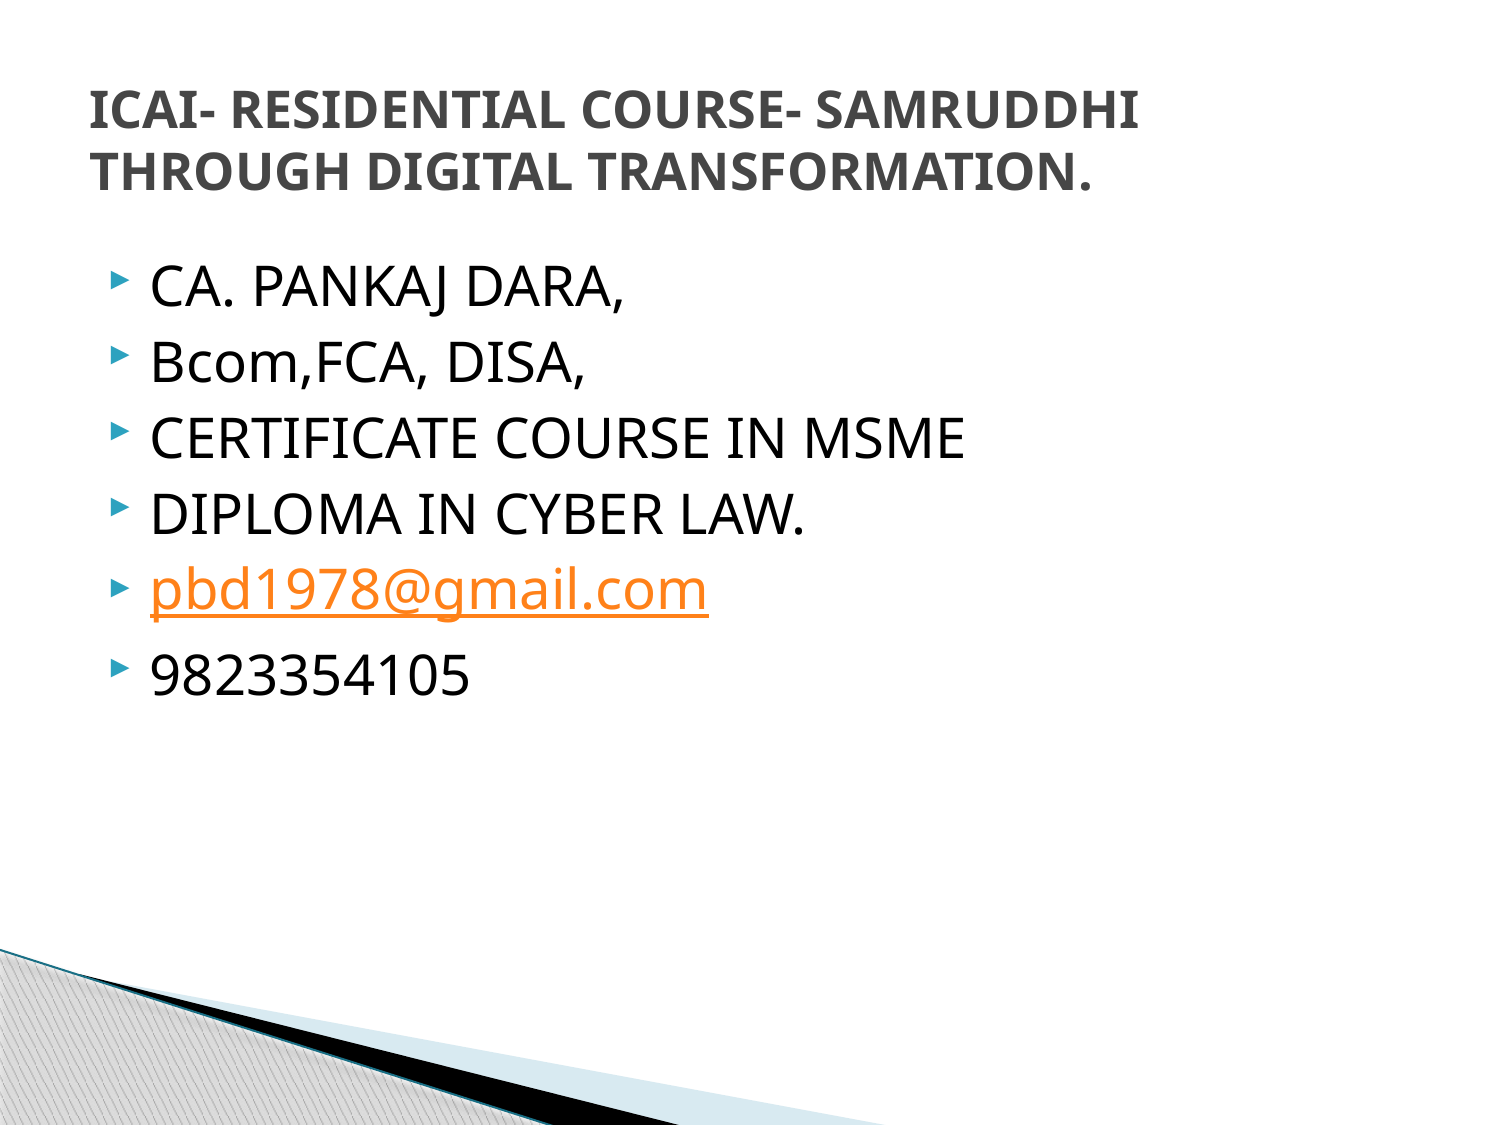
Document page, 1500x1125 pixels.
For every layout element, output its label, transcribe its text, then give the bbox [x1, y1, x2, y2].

list CA. PANKAJ DARA, Bcom,FCA, DISA, CERTIFICATE COURSE IN MSME DIPLOMA IN CYBER LAW. pbd1978@gmail.com 9823354105 [75, 243, 1425, 986]
title ICAI- RESIDENTIAL COURSE- SAMRUDDHI THROUGH DIGITAL TRANSFORMATION. [75, 45, 1425, 233]
